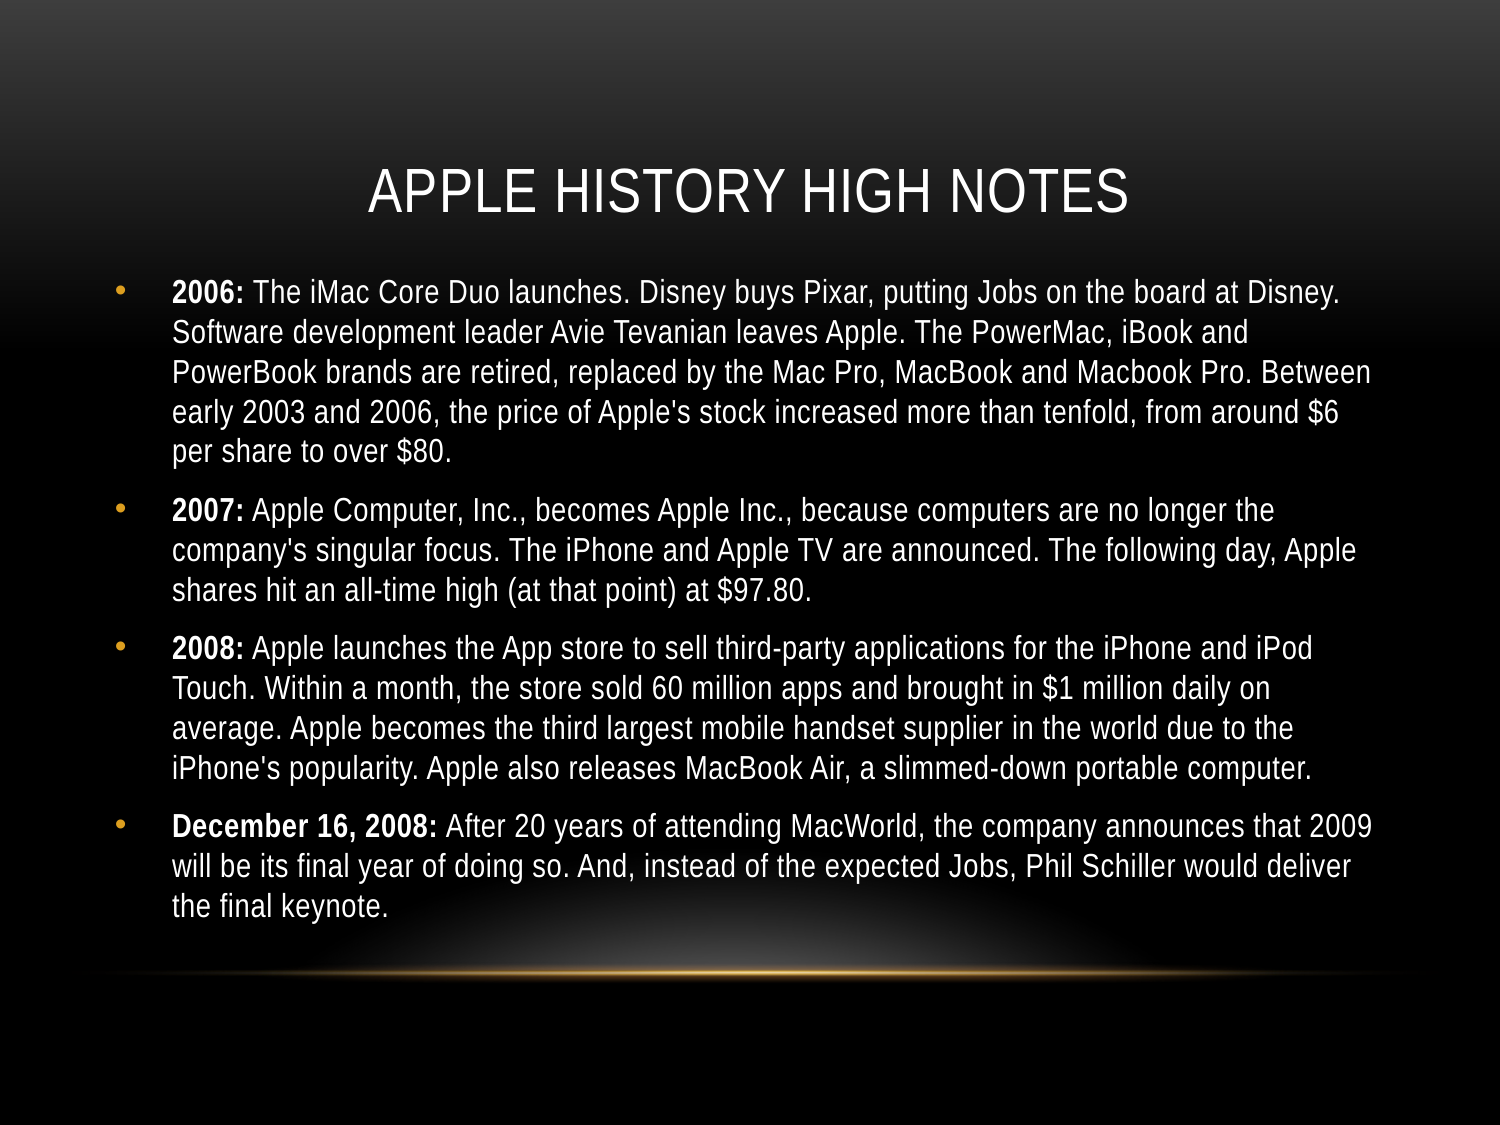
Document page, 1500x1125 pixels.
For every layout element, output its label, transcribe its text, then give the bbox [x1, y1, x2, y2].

title Apple history high notes [99, 45, 1400, 233]
list 2006: The iMac Core Duo launches. Disney buys Pixar, putting Jobs on the board at Disney. Software development leader Avie Tevanian leaves Apple. The PowerMac, iBook and PowerBook brands are retired, replaced by the Mac Pro, MacBook and Macbook Pro. Between early 2003 and 2006, the price of Apple's stock increased more than tenfold, from around $6 per share to over $80. 2007: Apple Computer, Inc., becomes Apple Inc., because computers are no longer the company's singular focus. The iPhone and Apple TV are announced. The following day, Apple shares hit an all-time high (at that point) at $97.80. 2008: Apple launches the App store to sell third-party applications for the iPhone and iPod Touch. Within a month, the store sold 60 million apps and brought in $1 million daily on average. Apple becomes the third largest mobile handset supplier in the world due to the iPhone's popularity. Apple also releases MacBook Air, a slimmed-down portable computer. December 16, 2008: After 20 years of attending MacWorld, the company announces that 2009 will be its final year of doing so. And, instead of the expected Jobs, Phil Schiller would deliver the final keynote. [99, 262, 1400, 938]
picture [0, 0, 1500, 1125]
